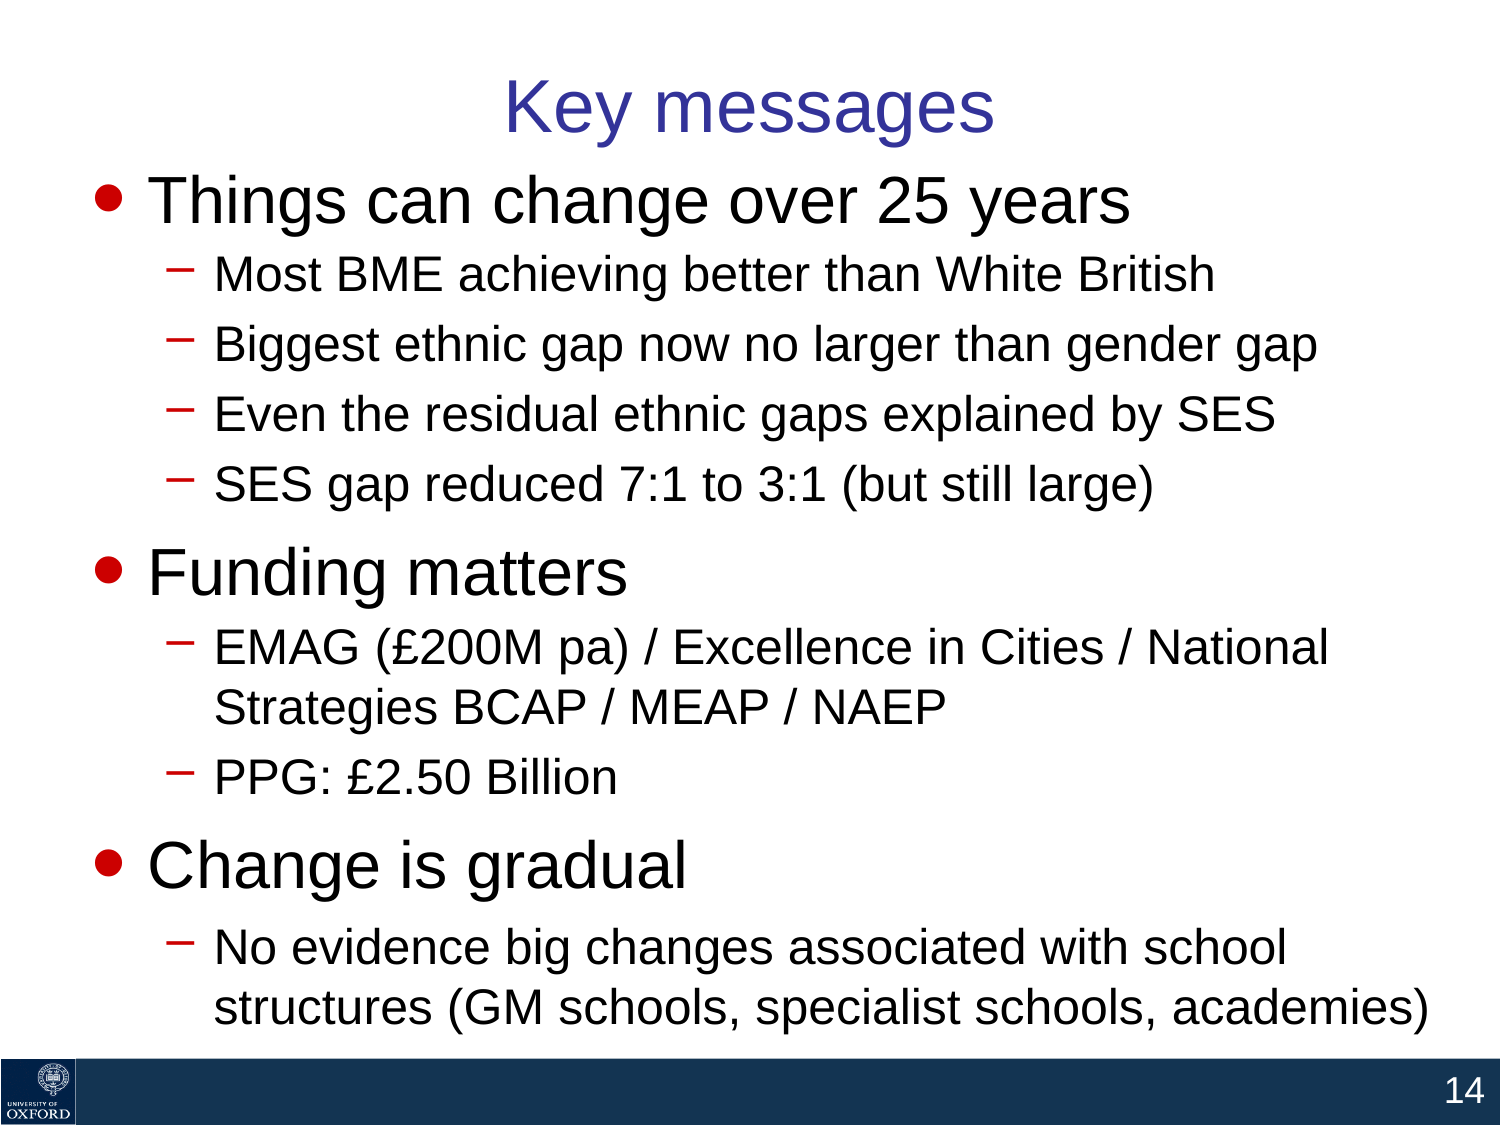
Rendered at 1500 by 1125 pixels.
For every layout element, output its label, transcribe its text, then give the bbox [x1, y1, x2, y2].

list Things can change over 25 years Most BME achieving better than White British Biggest ethnic gap now no larger than gender gap Even the residual ethnic gaps explained by SES SES gap reduced 7:1 to 3:1 (but still large) Funding matters EMAG (£200M pa) / Excellence in Cities / National Strategies BCAP / MEAP / NAEP PPG: £2.50 Billion Change is gradual No evidence big changes associated with school structures (GM schools, specialist schools, academies) [76, 148, 1461, 1024]
title Key messages [74, 44, 1426, 162]
picture [0, 1058, 76, 1125]
